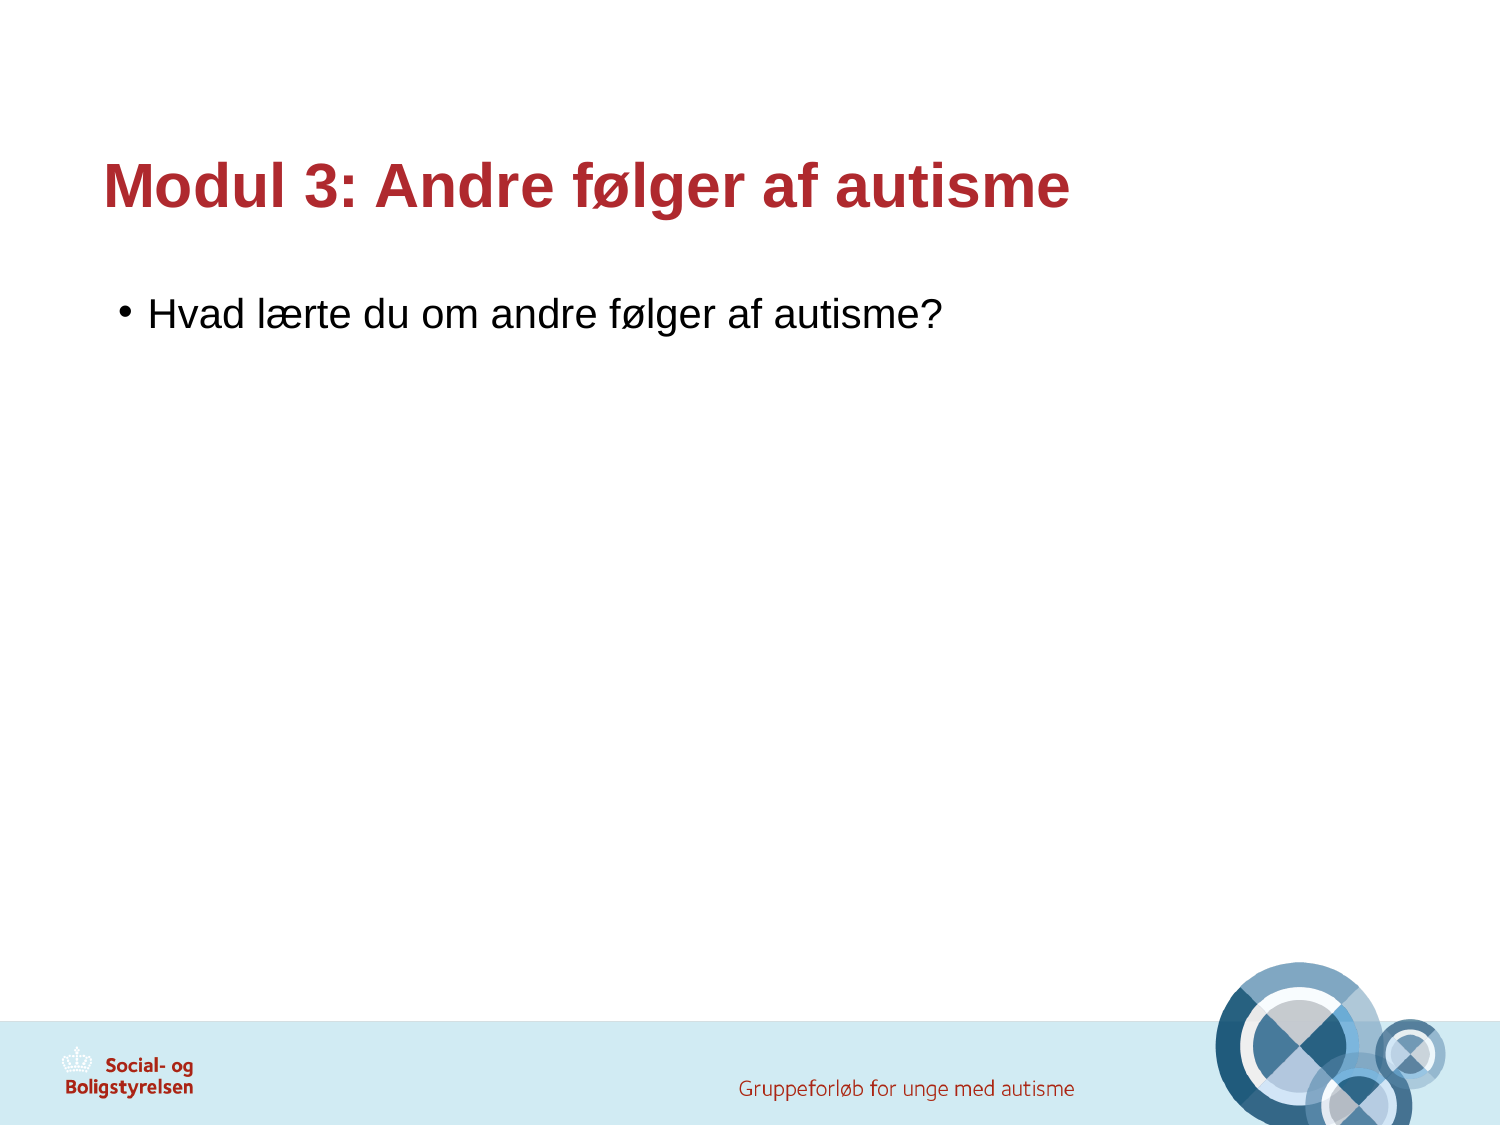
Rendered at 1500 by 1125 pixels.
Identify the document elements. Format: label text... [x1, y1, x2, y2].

title Modul 3: Andre følger af autisme [103, 125, 1400, 250]
list Hvad lærte du om andre følger af autisme? [103, 278, 1223, 953]
picture [0, 962, 1500, 1125]
